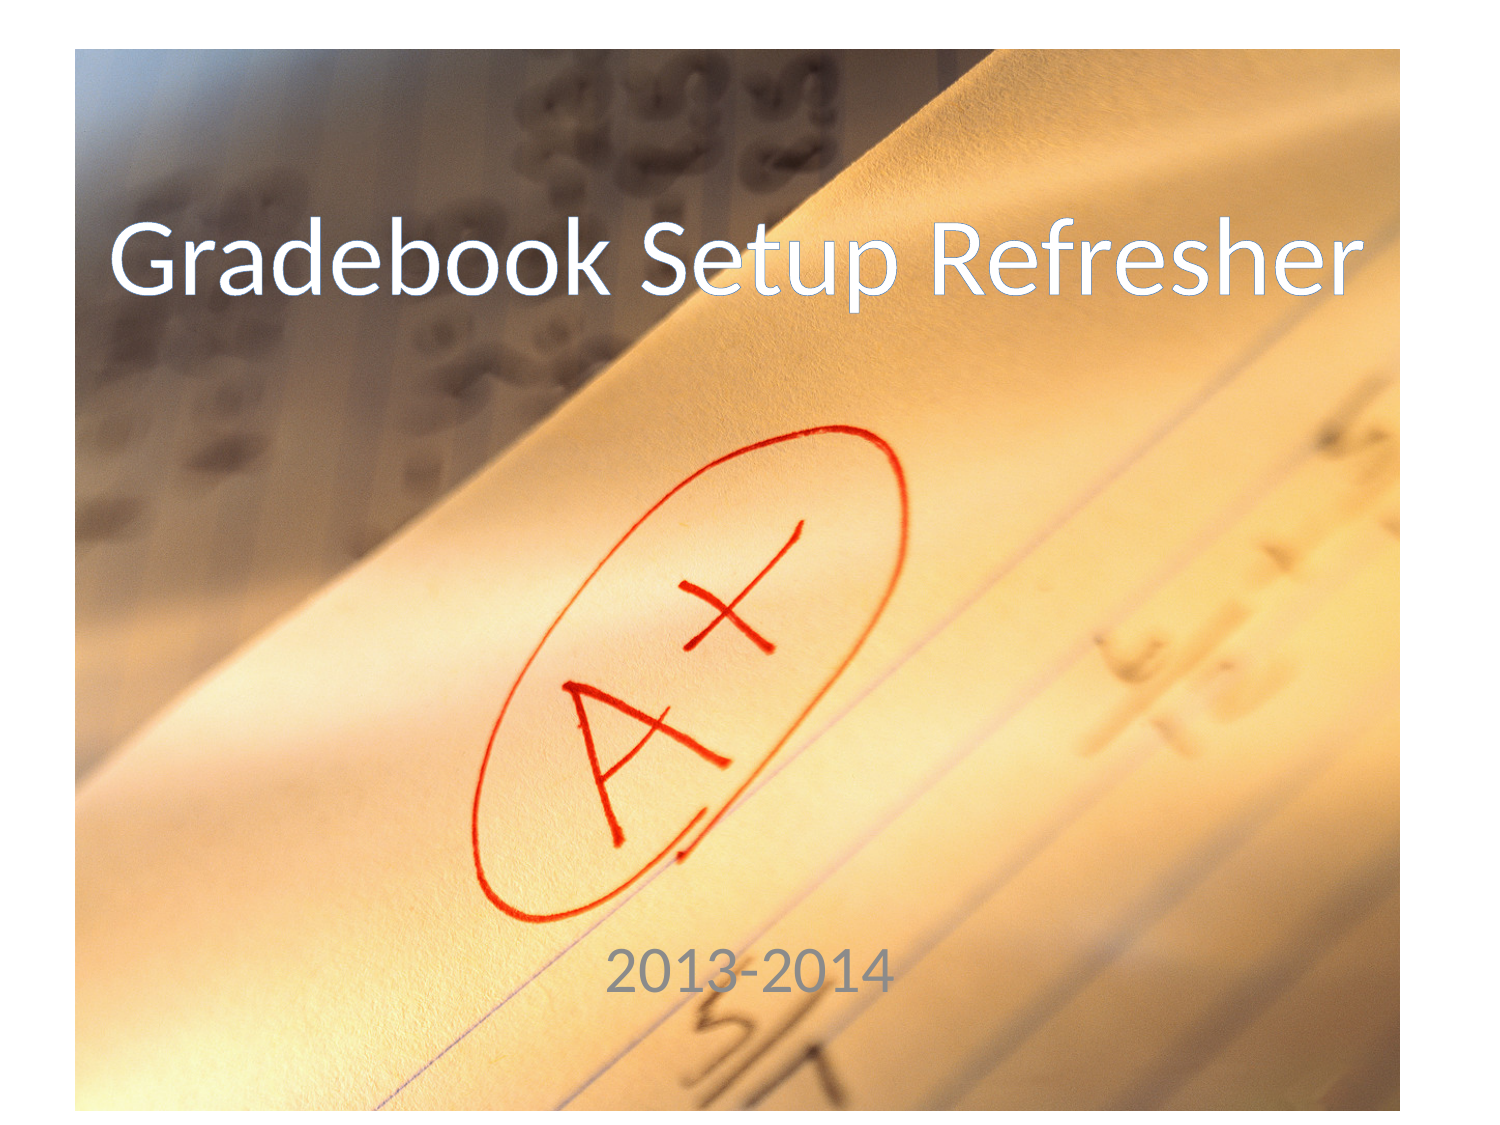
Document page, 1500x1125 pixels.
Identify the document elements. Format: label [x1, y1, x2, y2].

picture [74, 49, 1401, 1111]
